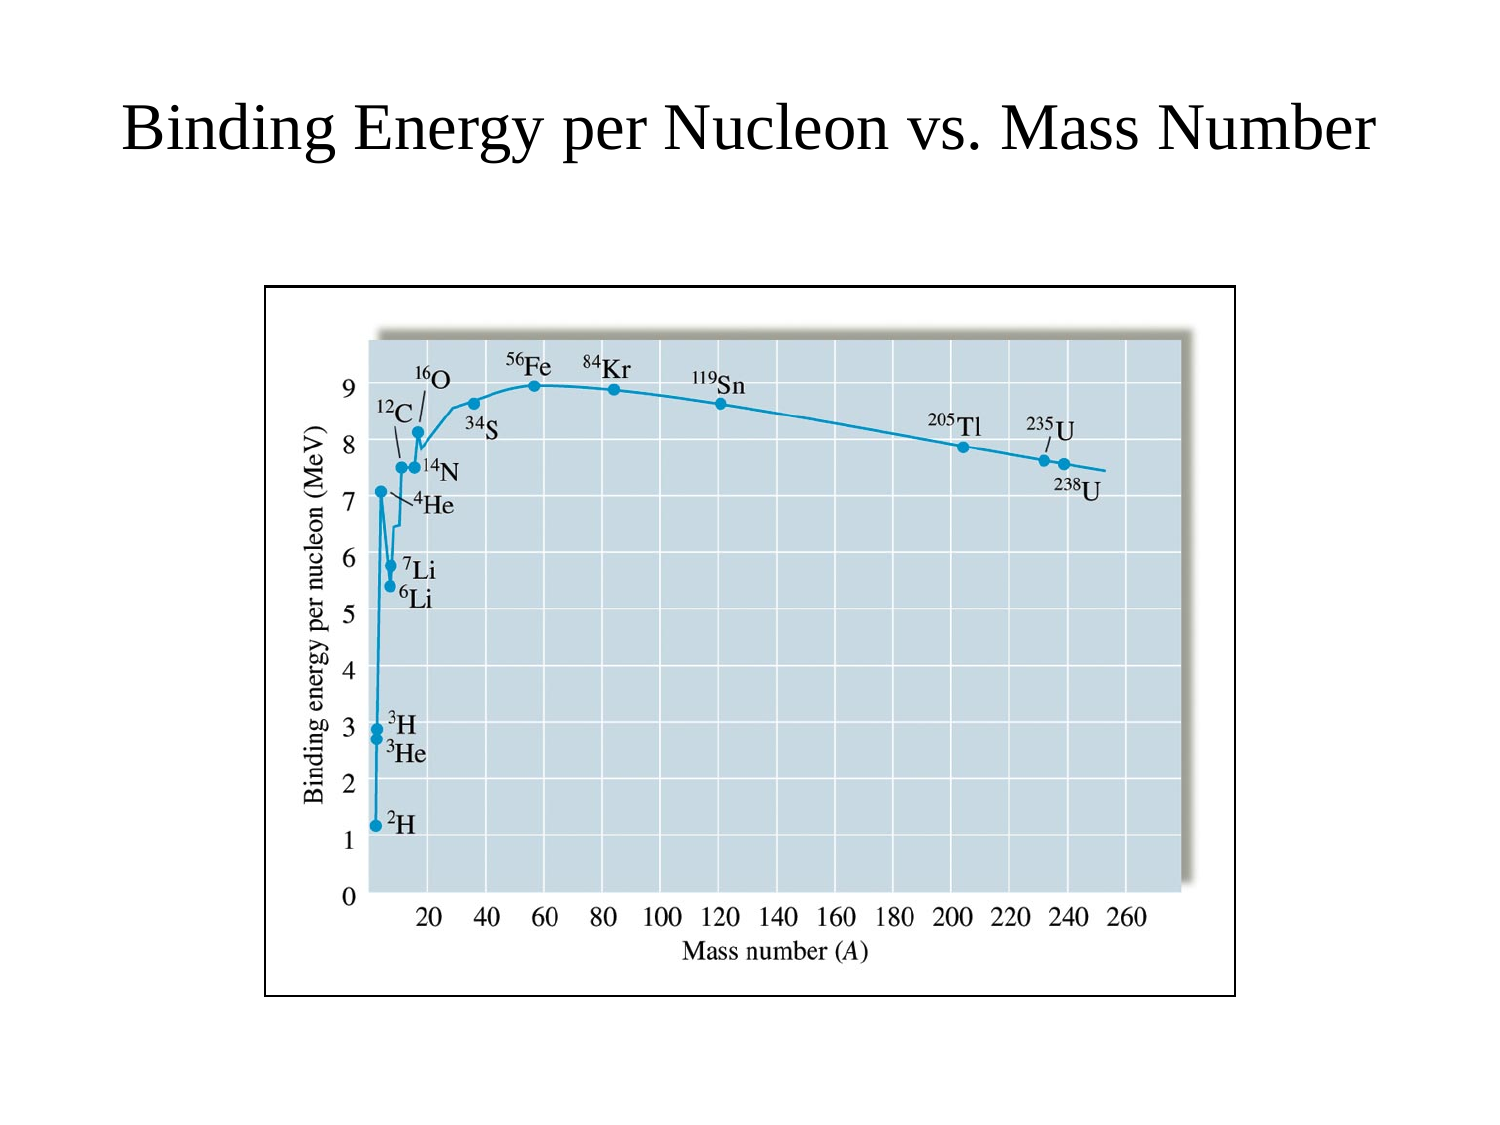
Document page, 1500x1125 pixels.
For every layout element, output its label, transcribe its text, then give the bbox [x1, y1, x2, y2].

picture [265, 287, 1235, 995]
title Binding Energy per Nucleon vs. Mass Number [75, 45, 1425, 200]
